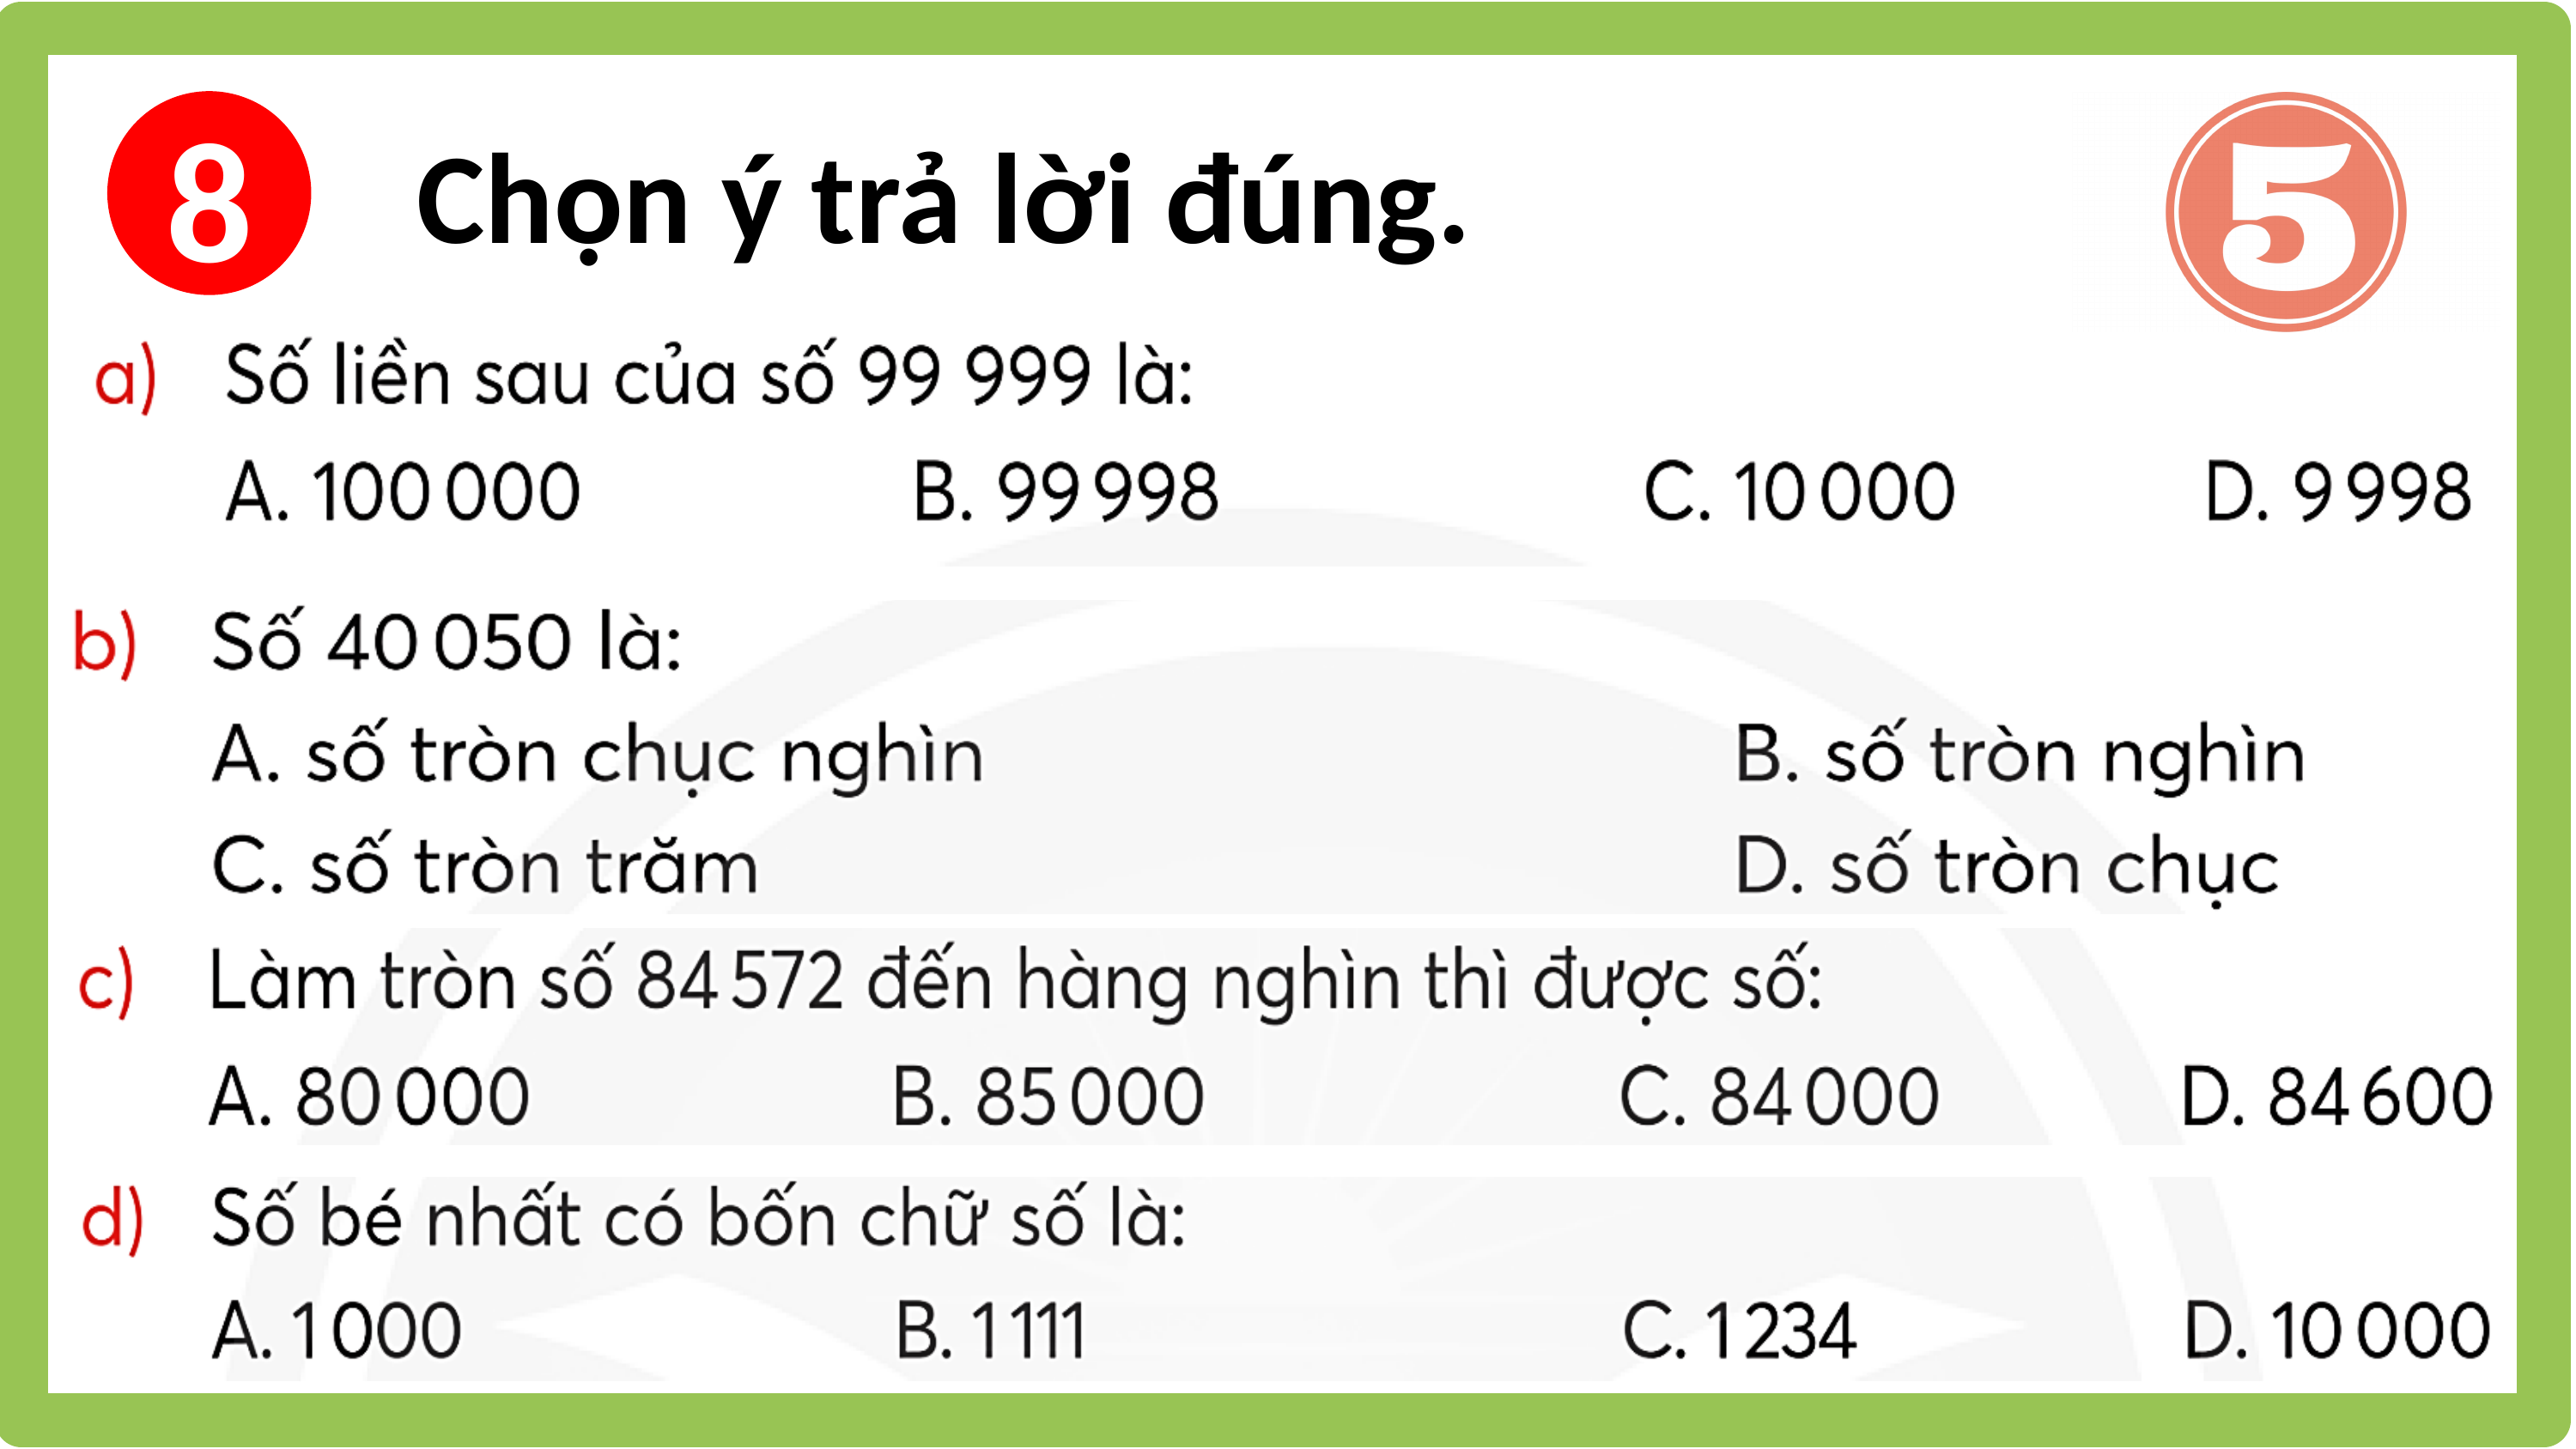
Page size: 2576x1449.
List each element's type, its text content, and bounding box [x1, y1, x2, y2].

text_box [20, 27, 2545, 1422]
picture [67, 600, 2320, 914]
picture [67, 927, 2506, 1145]
picture [75, 1177, 2501, 1381]
picture [64, 312, 2501, 567]
text_box Chọn ý trả lời đúng. [404, 108, 1516, 276]
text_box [2071, 90, 2501, 333]
text_box 8 [105, 89, 313, 297]
